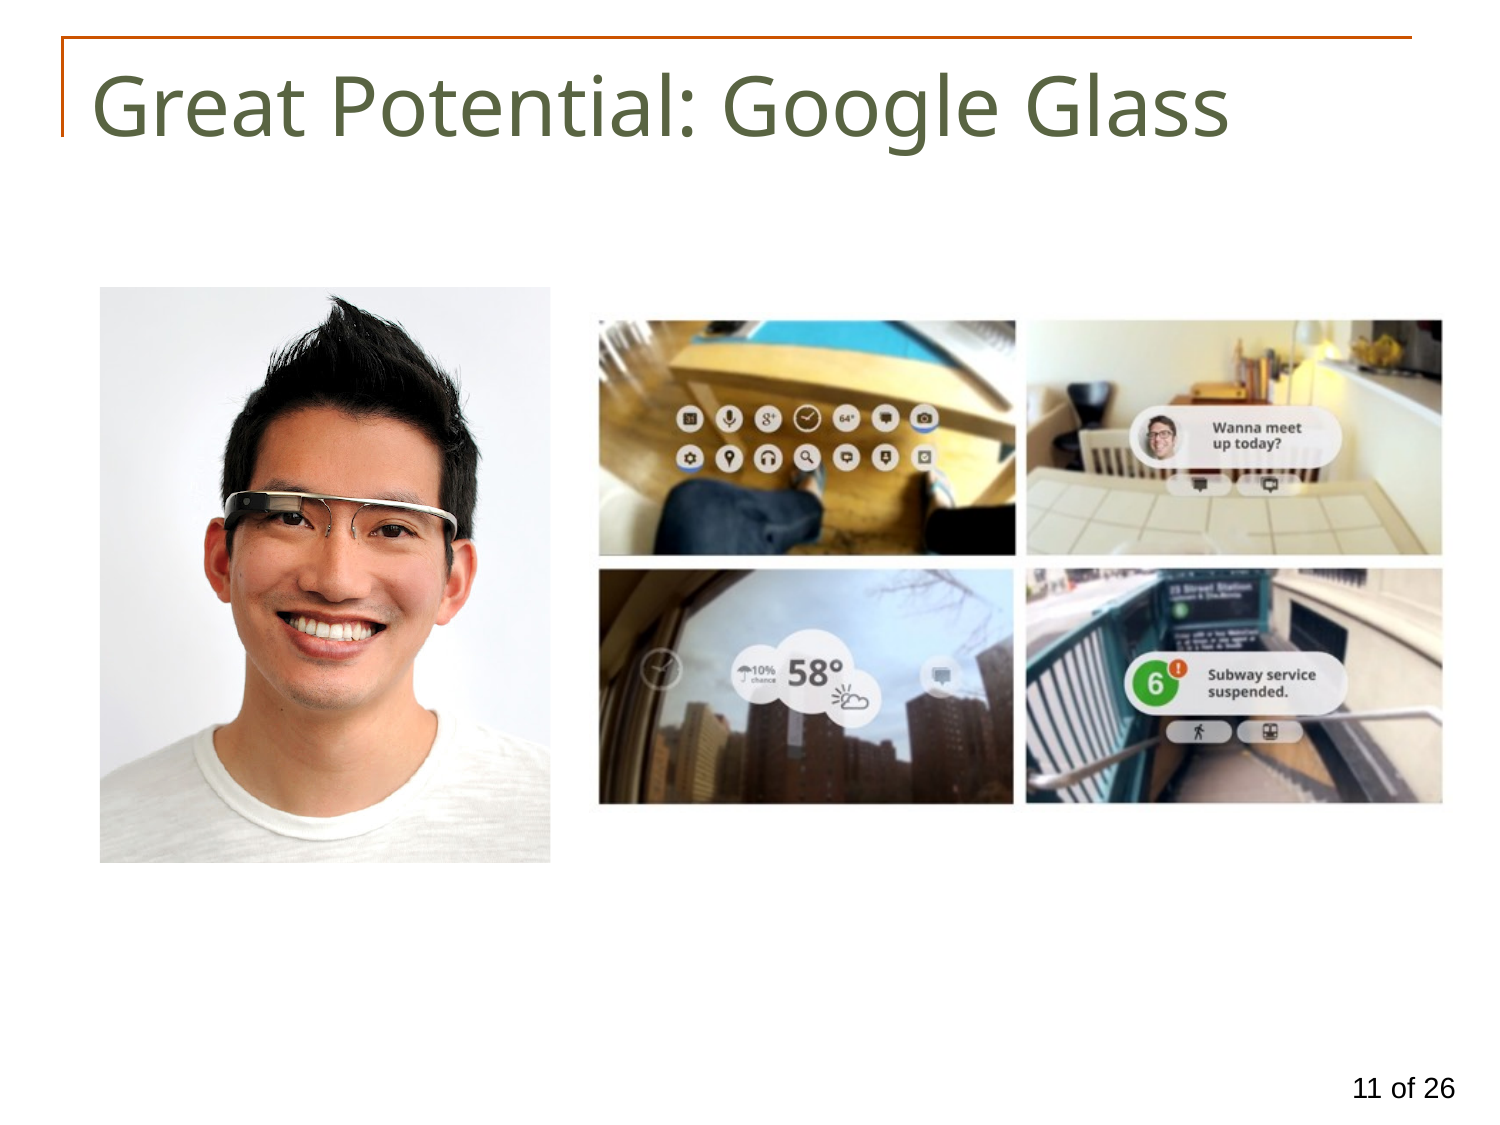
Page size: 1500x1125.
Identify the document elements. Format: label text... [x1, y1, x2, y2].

title Great Potential: Google Glass [74, 45, 1426, 233]
picture [589, 312, 1454, 813]
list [99, 287, 551, 863]
